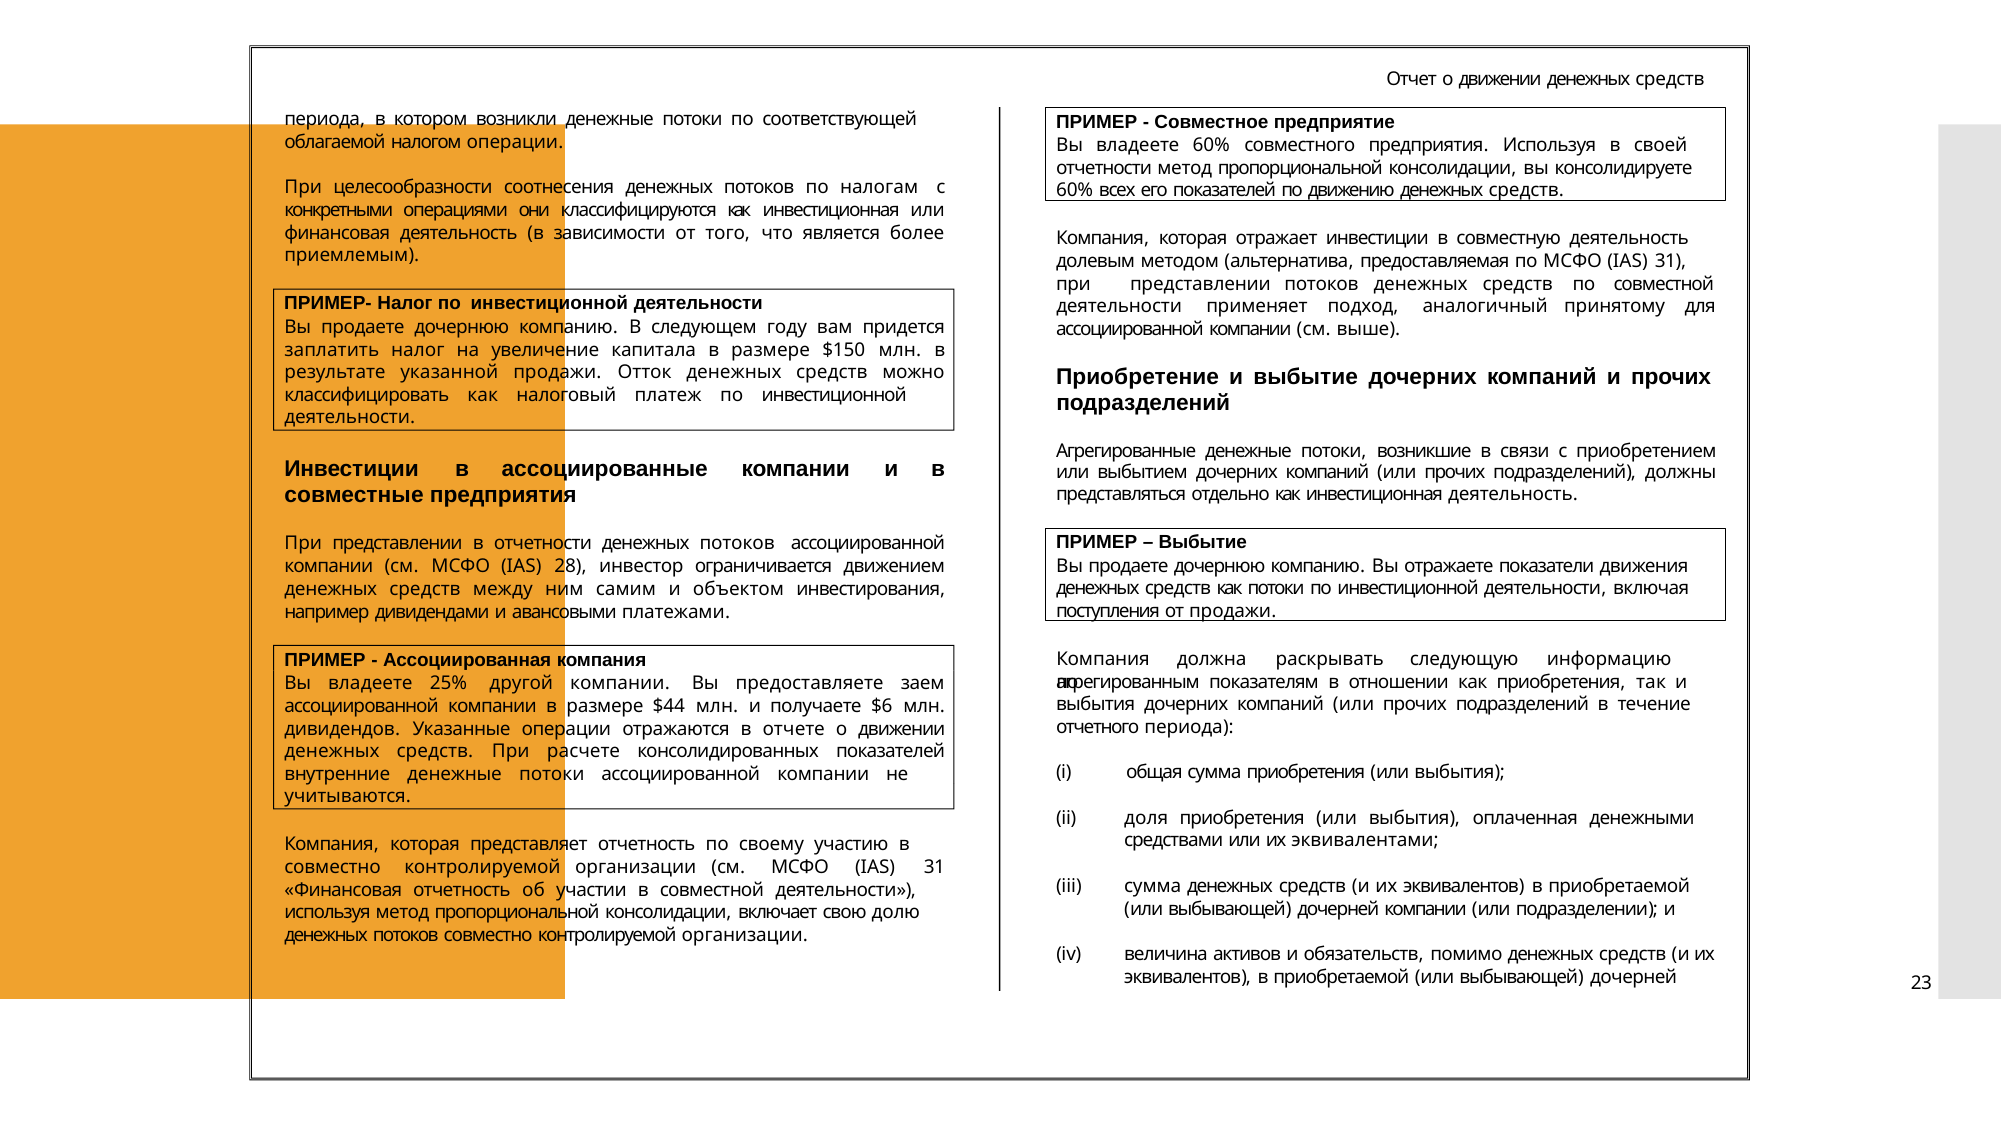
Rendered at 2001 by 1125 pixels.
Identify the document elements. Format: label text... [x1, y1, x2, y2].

text_box [249, 45, 1750, 1081]
text_box При целесообразности соотнесения денежных потоков по налогам с конкретными операциями они классифицируются как инвестиционная или финансовая деятельность (в зависимости от того, что является более приемлемым). [282, 172, 946, 266]
text_box используя метод пропорциональной консолидации, включает свою долю денежных потоков совместно контролируемой организации. [282, 897, 946, 946]
text_box ПРИМЕР- Налог по инвестиционной деятельности Вы продаете дочернюю компанию. В следующем году вам придется заплатить налог на увеличение капитала в размере $150 млн. в результате указанной продажи. Отток денежных средств можно классифицировать как налоговый платеж по инвестиционной деятельности. Инвестиции в ассоциированные компании и в совместные предприятия [282, 289, 946, 507]
text_box ПРИМЕР - Ассоциированная компания Вы владеете 25% другой компании. Вы предоставляете заем ассоциированной компании в размере $44 млн. и получаете $6 млн. дивидендов. Указанные операции отражаются в отчете о движении денежных средств. При расчете консолидированных показателей внутренние денежные потоки ассоциированной компании не учитываются. [284, 645, 946, 807]
text_box Агрегированные денежные потоки, возникшие в связи с приобретением или выбытием дочерних компаний (или прочих подразделений), должны представляться отдельно как инвестиционная деятельность. [1054, 437, 1717, 505]
text_box Приобретение и выбытие дочерних компаний и прочих подразделений [1054, 358, 1717, 415]
text_box сумма денежных средств (и их эквивалентов) в приобретаемой (или выбывающей) дочерней компании (или подразделении); и [1122, 871, 1717, 919]
text_box Компания, которая отражает инвестиции в совместную деятельность долевым методом (альтернатива, предоставляемая по МСФО (IAS) 31), [1054, 223, 1717, 269]
text_box деятельности применяет подход, аналогичный принятому для [1054, 292, 1717, 317]
text_box При представлении в отчетности денежных потоков ассоциированной компании (см. МСФО (IAS) 28), инвестор ограничивается движением денежных средств между ним самим и объектом инвестирования, например дивидендами и авансовыми платежами. [282, 529, 946, 622]
text_box (i) общая сумма приобретения (или выбытия); [1054, 757, 1512, 783]
text_box периода, в котором возникли денежные потоки по соответствующей облагаемой налогом операции. [282, 104, 945, 153]
text_box агрегированным показателям в отношении как приобретения, так и [1054, 667, 1717, 689]
slide_number 23 [1790, 657, 1932, 1125]
text_box ассоциированной компании (см. выше). [1054, 314, 1409, 340]
text_box Компания, которая представляет отчетность по своему участию в [282, 829, 946, 852]
text_box ПРИМЕР - Совместное предприятие Вы владеете 60% совместного предприятия. Используя в своей отчетности метод пропорциональной консолидации, вы консолидируете 60% всех его показателей по движению денежных средств. [1045, 107, 1726, 201]
text_box совместно контролируемой организации (см. МСФО (IAS) 31 [282, 852, 946, 875]
text_box Компания должна раскрывать следующую информацию по [1054, 644, 1717, 667]
text_box при представлении потоков денежных средств по совместной [1054, 269, 1717, 292]
text_box Отчет о движении денежных средств [1384, 64, 1717, 90]
text_box «Финансовая отчетность об участии в совместной деятельности»), [282, 875, 946, 897]
text_box ПРИМЕР – Выбытие Вы продаете дочернюю компанию. Вы отражаете показатели движения денежных средств как потоки по инвестиционной деятельности, включая поступления от продажи. [1045, 528, 1726, 621]
text_box (iv) [1054, 939, 1085, 965]
text_box (ii) [1054, 803, 1079, 828]
text_box доля приобретения (или выбытия), оплаченная денежными средствами или их эквивалентами; [1122, 803, 1717, 851]
text_box (iii) [1054, 871, 1084, 896]
text_box выбытия дочерних компаний (или прочих подразделений в течение отчетного периода): [1054, 689, 1717, 738]
text_box величина активов и обязательств, помимо денежных средств (и их эквивалентов), в приобретаемой (или выбывающей) дочерней [1122, 939, 1717, 987]
